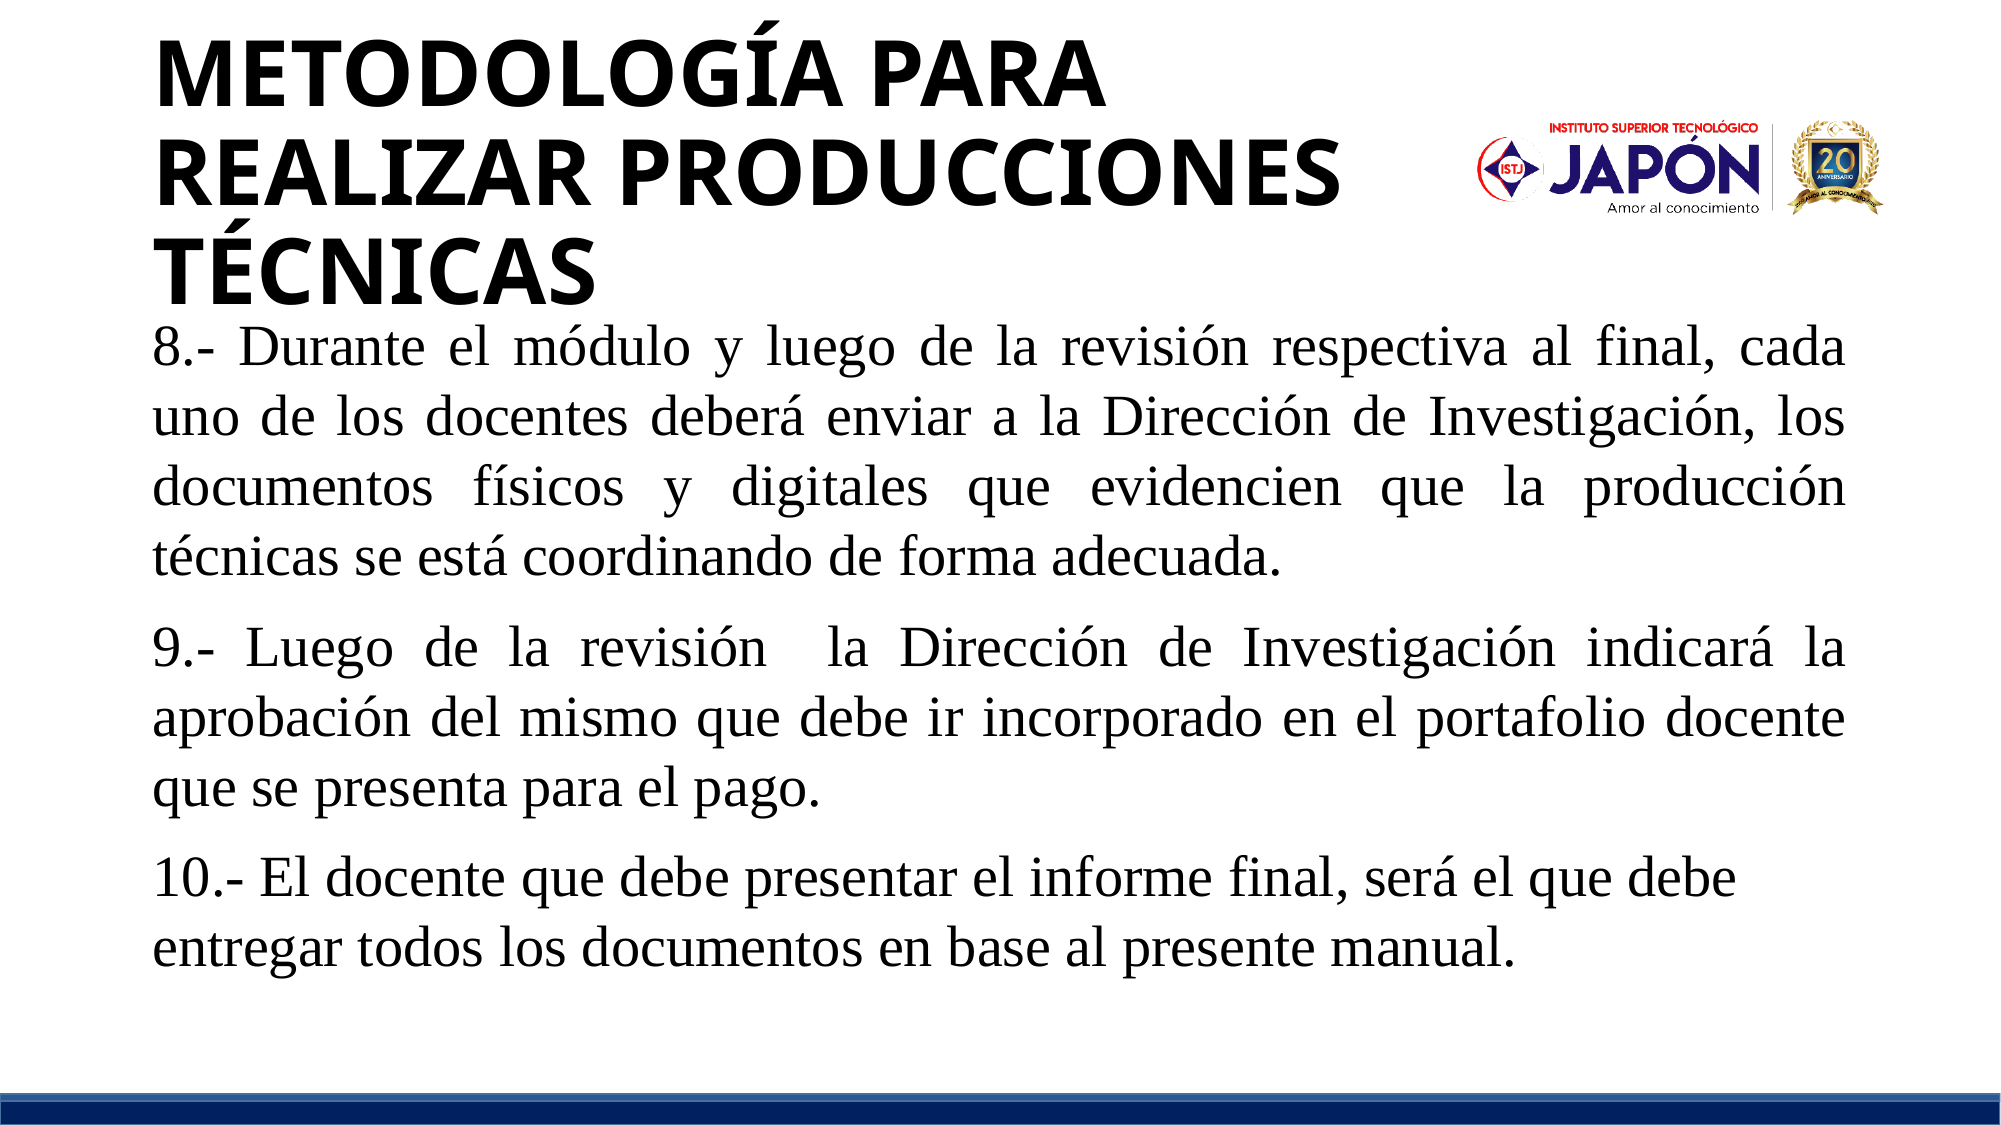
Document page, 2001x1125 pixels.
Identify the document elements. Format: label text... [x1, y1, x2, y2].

list 8.- Durante el módulo y luego de la revisión respectiva al final, cada uno de los docentes deberá enviar a la Dirección de Investigación, los documentos físicos y digitales que evidencien que la producción técnicas se está coordinando de forma adecuada. 9.- Luego de la revisión la Dirección de Investigación indicará la aprobación del mismo que debe ir incorporado en el portafolio docente que se presenta para el pago. 10.- El docente que debe presentar el informe final, será el que debe entregar todos los documentos en base al presente manual. [137, 299, 1863, 1014]
picture [1466, 115, 1894, 219]
title METODOLOGÍA PARA REALIZAR PRODUCCIONES TÉCNICAS [137, 67, 1413, 285]
